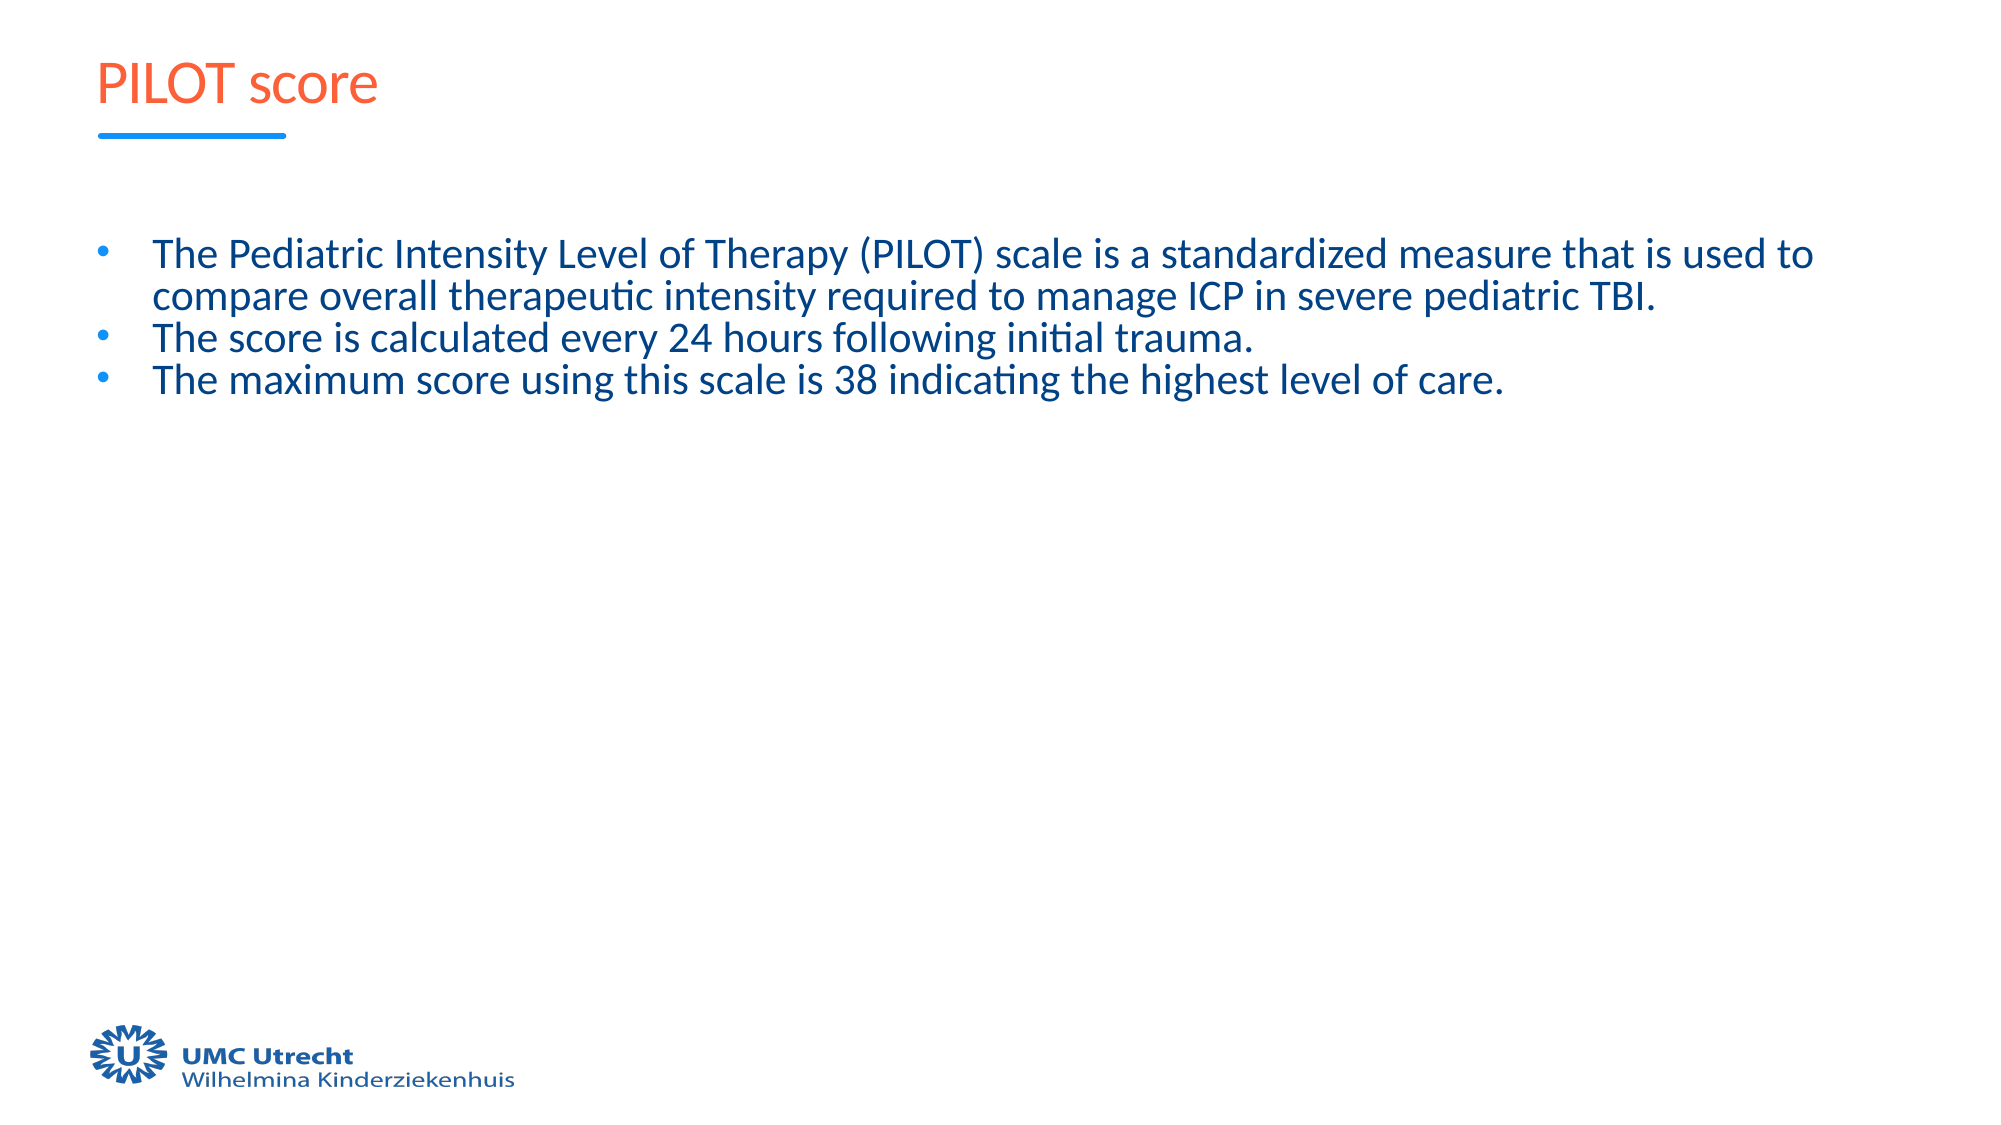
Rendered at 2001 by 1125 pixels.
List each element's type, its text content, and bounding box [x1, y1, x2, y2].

list The Pediatric Intensity Level of Therapy (PILOT) scale is a standardized measure that is used to compare overall therapeutic intensity required to manage ICP in severe pediatric TBI. The score is calculated every 24 hours following initial trauma. The maximum score using this scale is 38 indicating the highest level of care. [96, 234, 1903, 952]
picture [89, 1025, 515, 1087]
title PILOT score [96, 55, 1903, 151]
